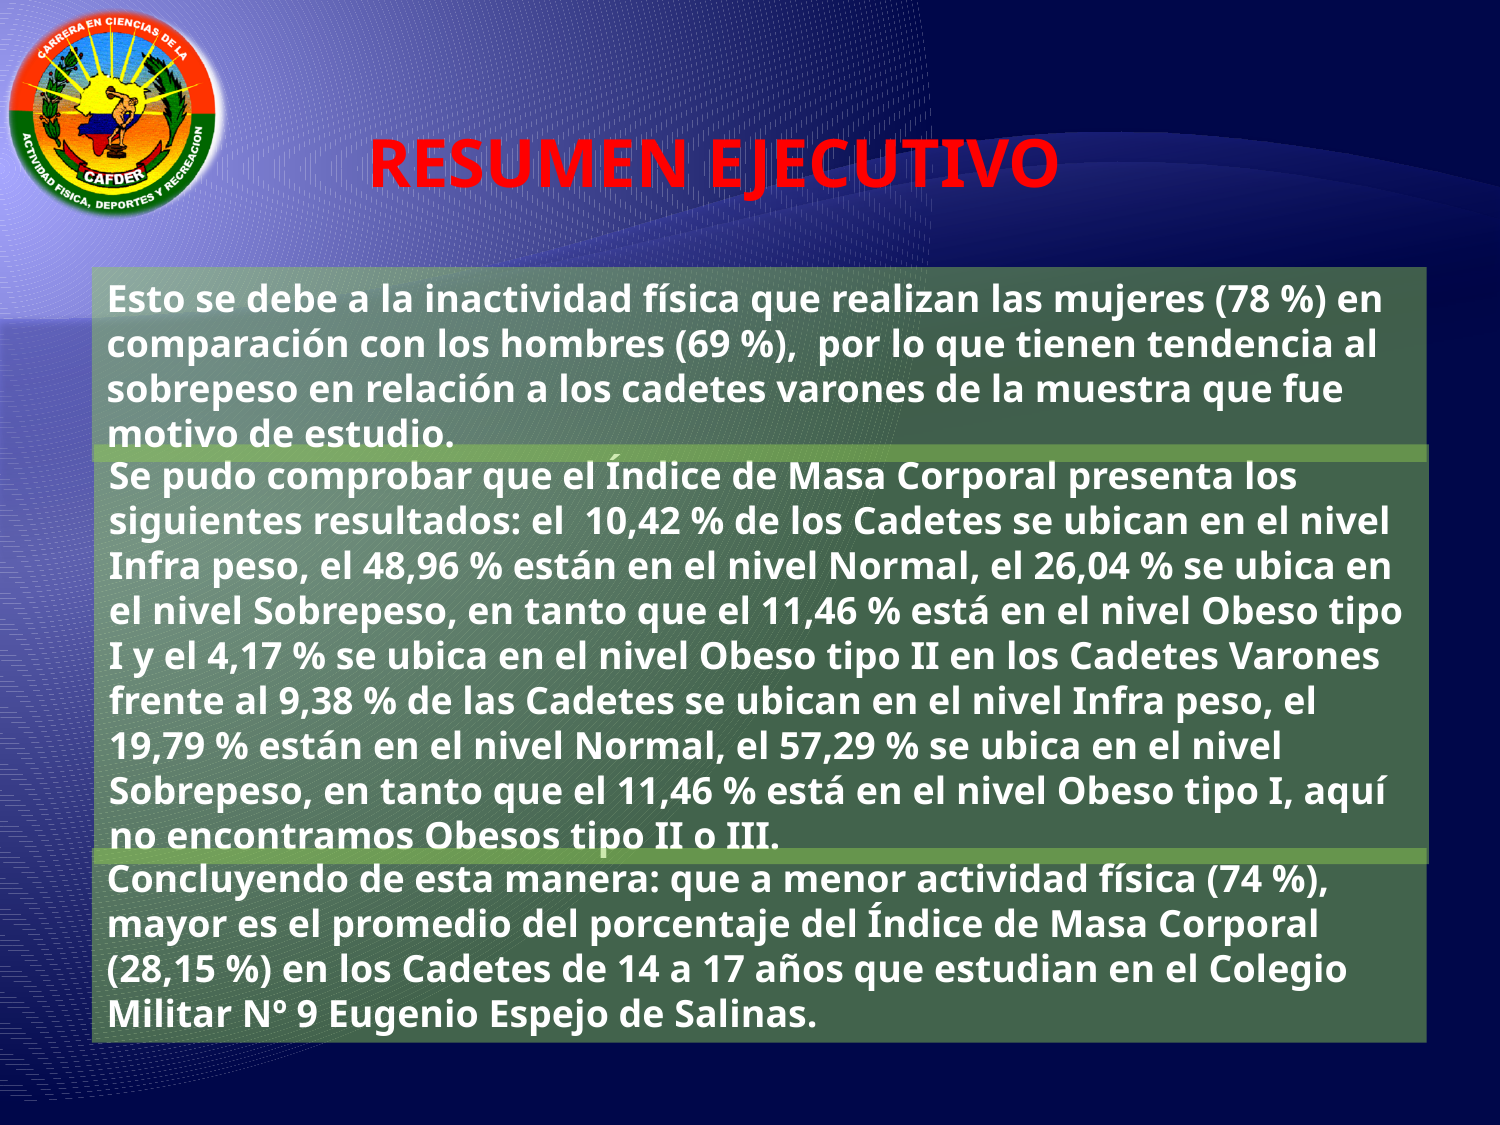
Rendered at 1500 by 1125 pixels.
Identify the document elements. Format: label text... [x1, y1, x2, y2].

text_box Esto se debe a la inactividad física que realizan las mujeres (78 %) en comparación con los hombres (69 %), por lo que tienen tendencia al sobrepeso en relación a los cadetes varones de la muestra que fue motivo de estudio. [91, 267, 1427, 462]
text_box RESUMEN EJECUTIVO [352, 113, 1078, 209]
picture [0, 5, 232, 222]
text_box Se pudo comprobar que el Índice de Masa Corporal presenta los siguientes resultados: el 10,42 % de los Cadetes se ubican en el nivel Infra peso, el 48,96 % están en el nivel Normal, el 26,04 % se ubica en el nivel Sobrepeso, en tanto que el 11,46 % está en el nivel Obeso tipo I y el 4,17 % se ubica en el nivel Obeso tipo II en los Cadetes Varones frente al 9,38 % de las Cadetes se ubican en el nivel Infra peso, el 19,79 % están en el nivel Normal, el 57,29 % se ubica en el nivel Sobrepeso, en tanto que el 11,46 % está en el nivel Obeso tipo I, aquí no encontramos Obesos tipo II o III. [94, 444, 1429, 865]
text_box Concluyendo de esta manera: que a menor actividad física (74 %), mayor es el promedio del porcentaje del Índice de Masa Corporal (28,15 %) en los Cadetes de 14 a 17 años que estudian en el Colegio Militar Nº 9 Eugenio Espejo de Salinas. [91, 848, 1427, 1043]
